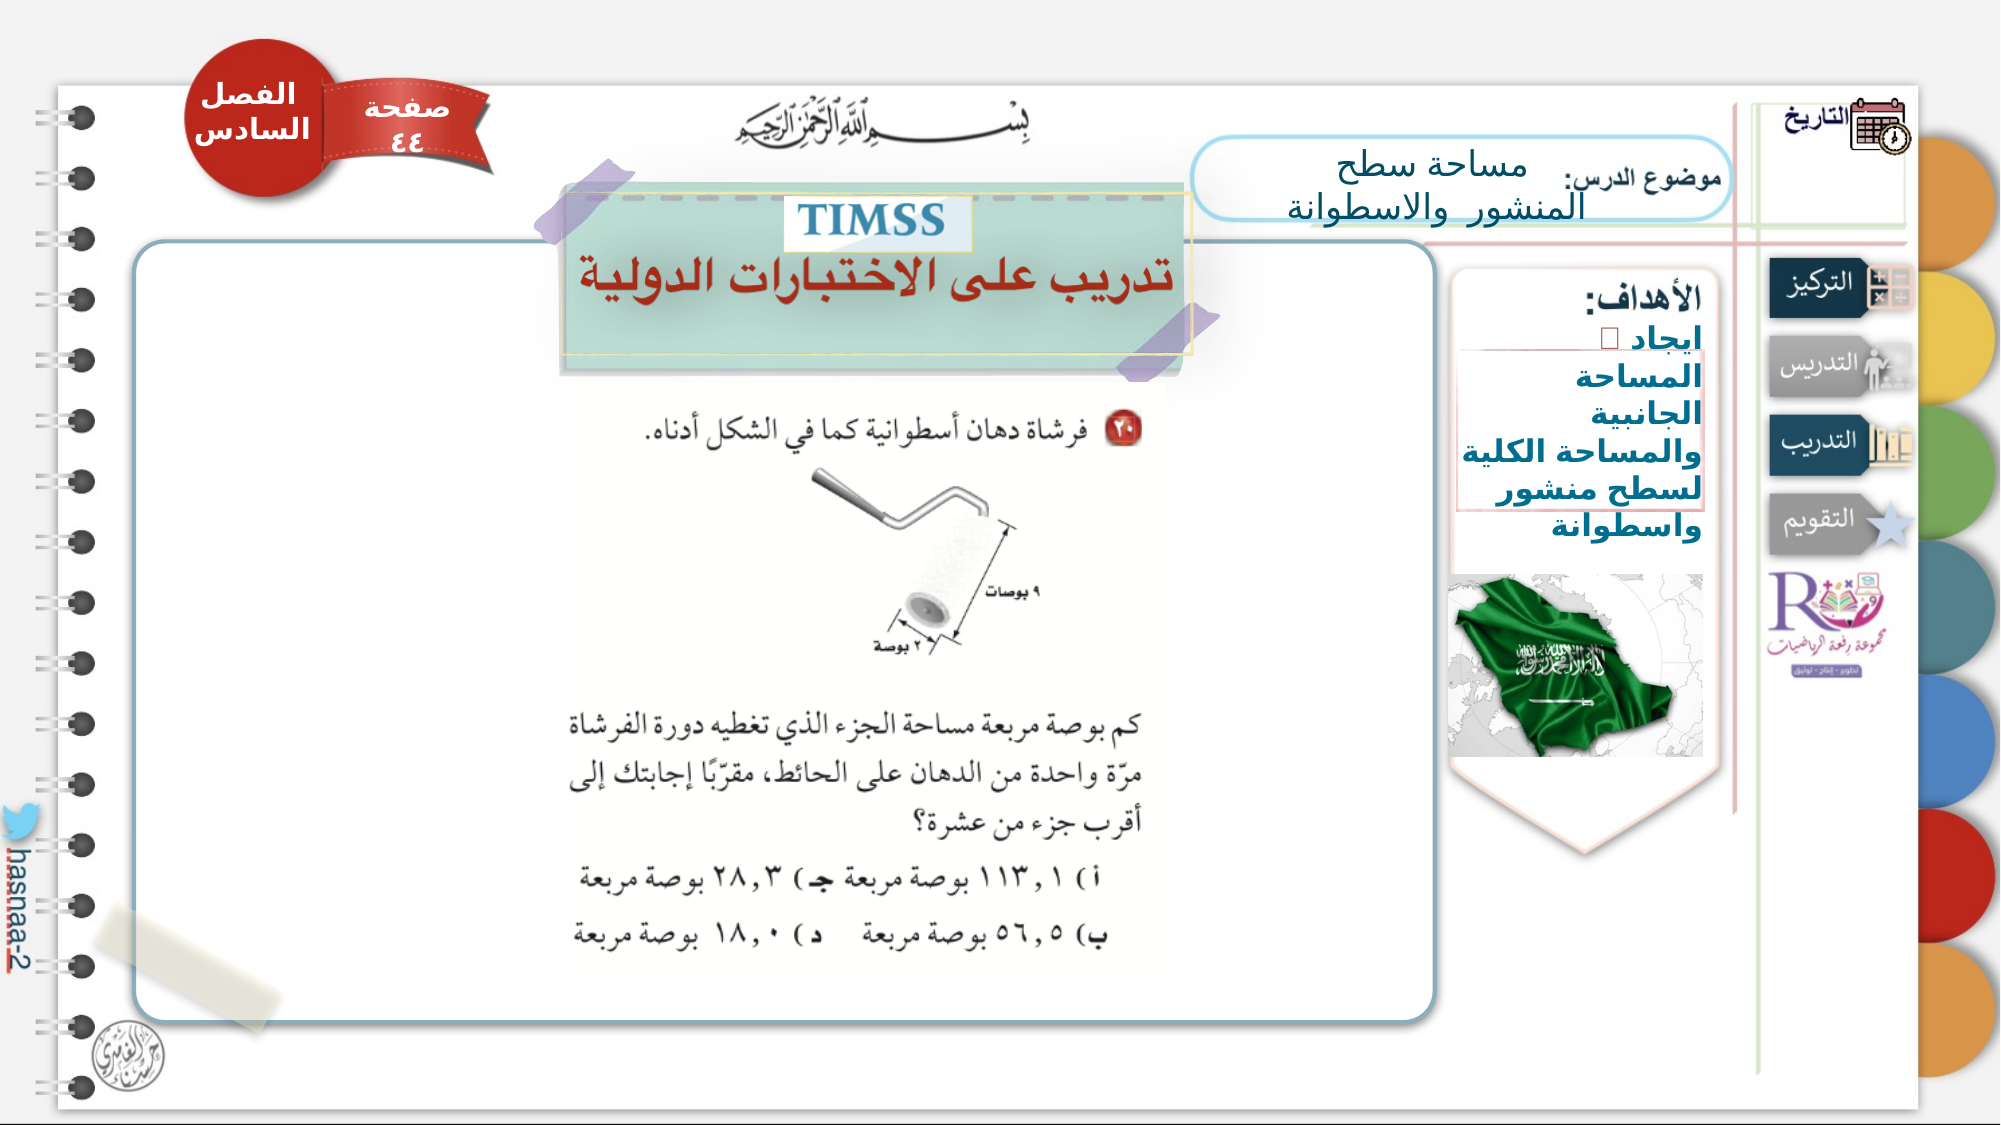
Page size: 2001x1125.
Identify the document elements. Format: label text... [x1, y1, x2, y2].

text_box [533, 158, 1221, 389]
text_box [93, 900, 283, 1035]
text_box صفحة ٤٤ [348, 87, 467, 158]
picture [0, 0, 2001, 1125]
